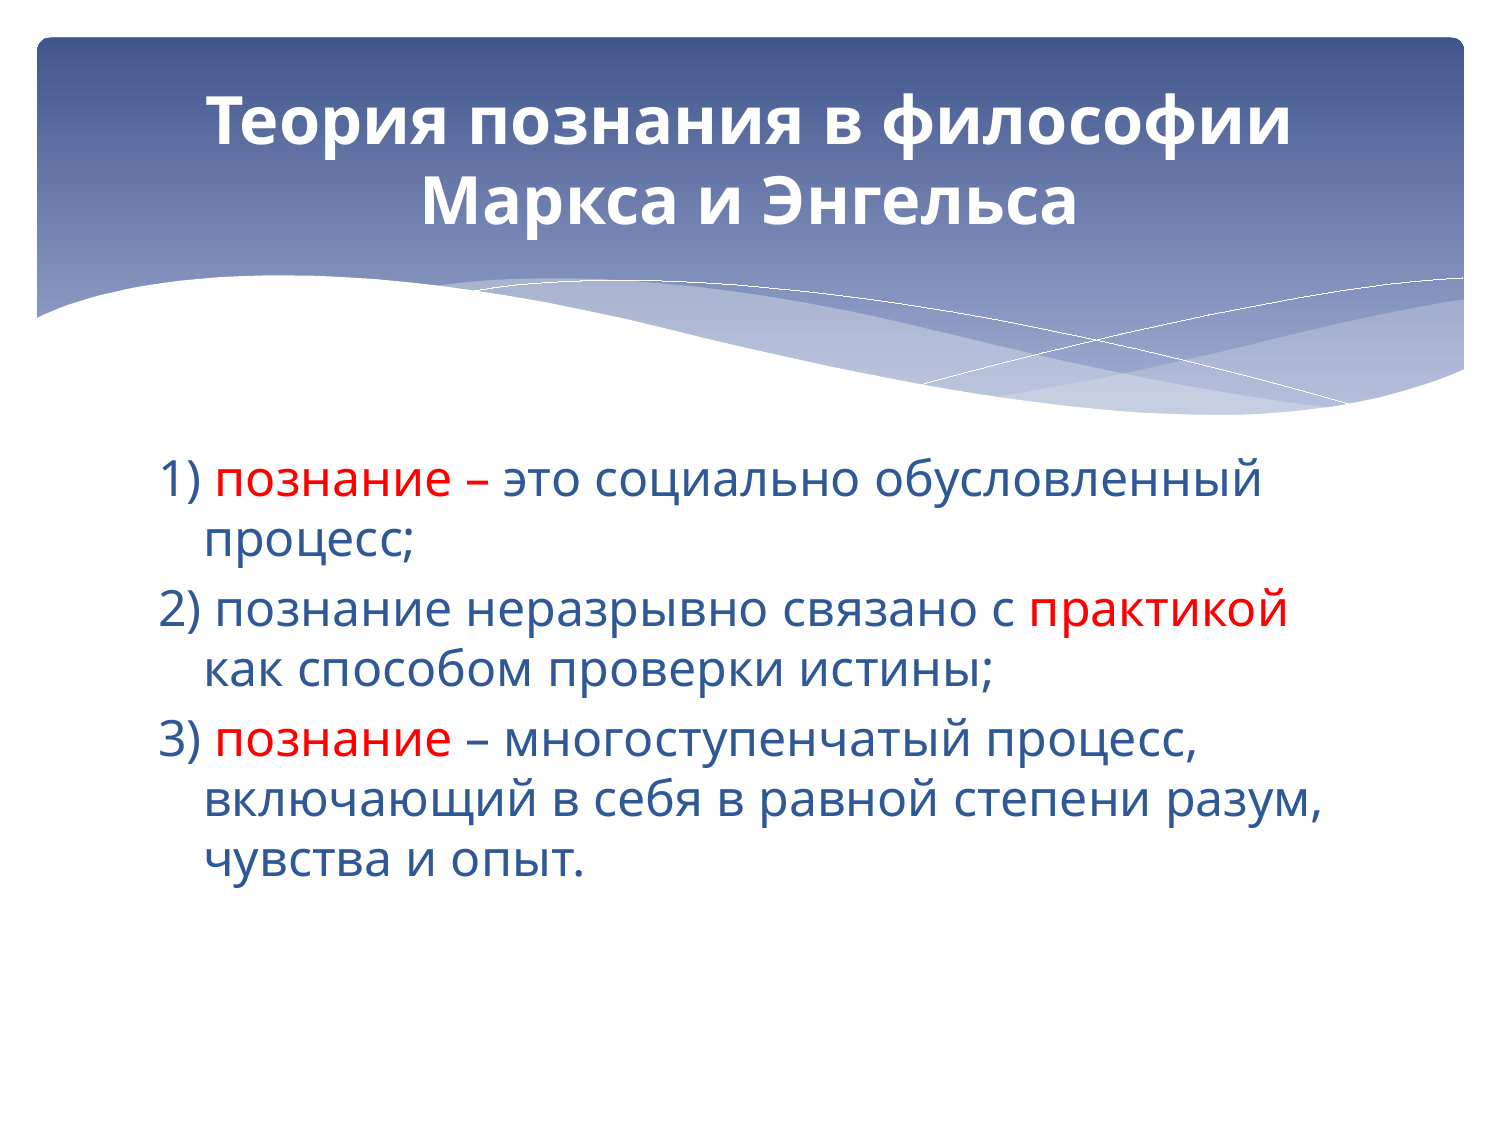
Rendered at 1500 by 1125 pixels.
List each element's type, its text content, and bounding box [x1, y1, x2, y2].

list 1) познание – это социально обусловленный процесс; 2) познание неразрывно связано с практикой как способом проверки истины; 3) познание – многоступенчатый процесс, включающий в себя в равной степени разум, чувства и опыт. [143, 438, 1359, 1005]
title Теория познания в философии Маркса и Энгельса [75, 55, 1425, 261]
